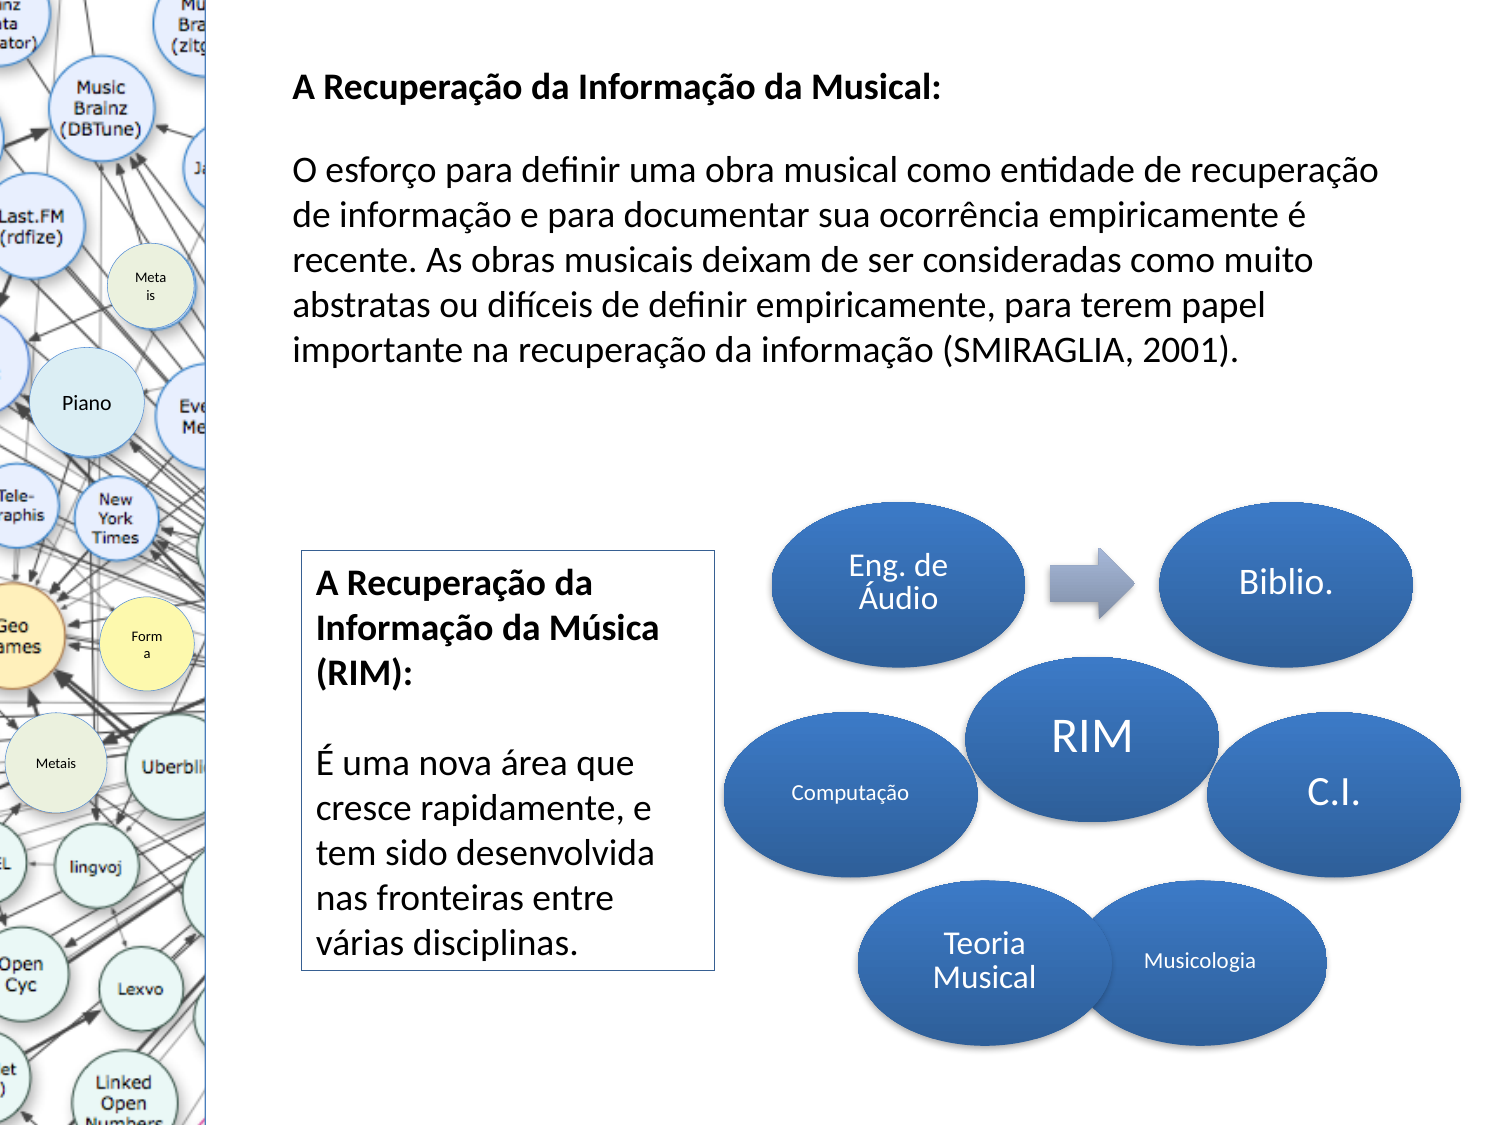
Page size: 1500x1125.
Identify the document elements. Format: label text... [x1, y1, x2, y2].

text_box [584, 408, 1500, 1071]
text_box O esforço para definir uma obra musical como entidade de recuperação de informação e para documentar sua ocorrência empiricamente é recente. As obras musicais deixam de ser consideradas como muito abstratas ou difíceis de definir empiricamente, para terem papel importante na recuperação da informação (SMIRAGLIA, 2001). [277, 137, 1435, 377]
text_box A Recuperação da Informação da Música (RIM): É uma nova área que cresce rapidamente, e tem sido desenvolvida nas fronteiras entre várias disciplinas. [301, 550, 579, 971]
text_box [0, 0, 206, 1125]
text_box A Recuperação da Informação da Musical: [277, 54, 1152, 115]
